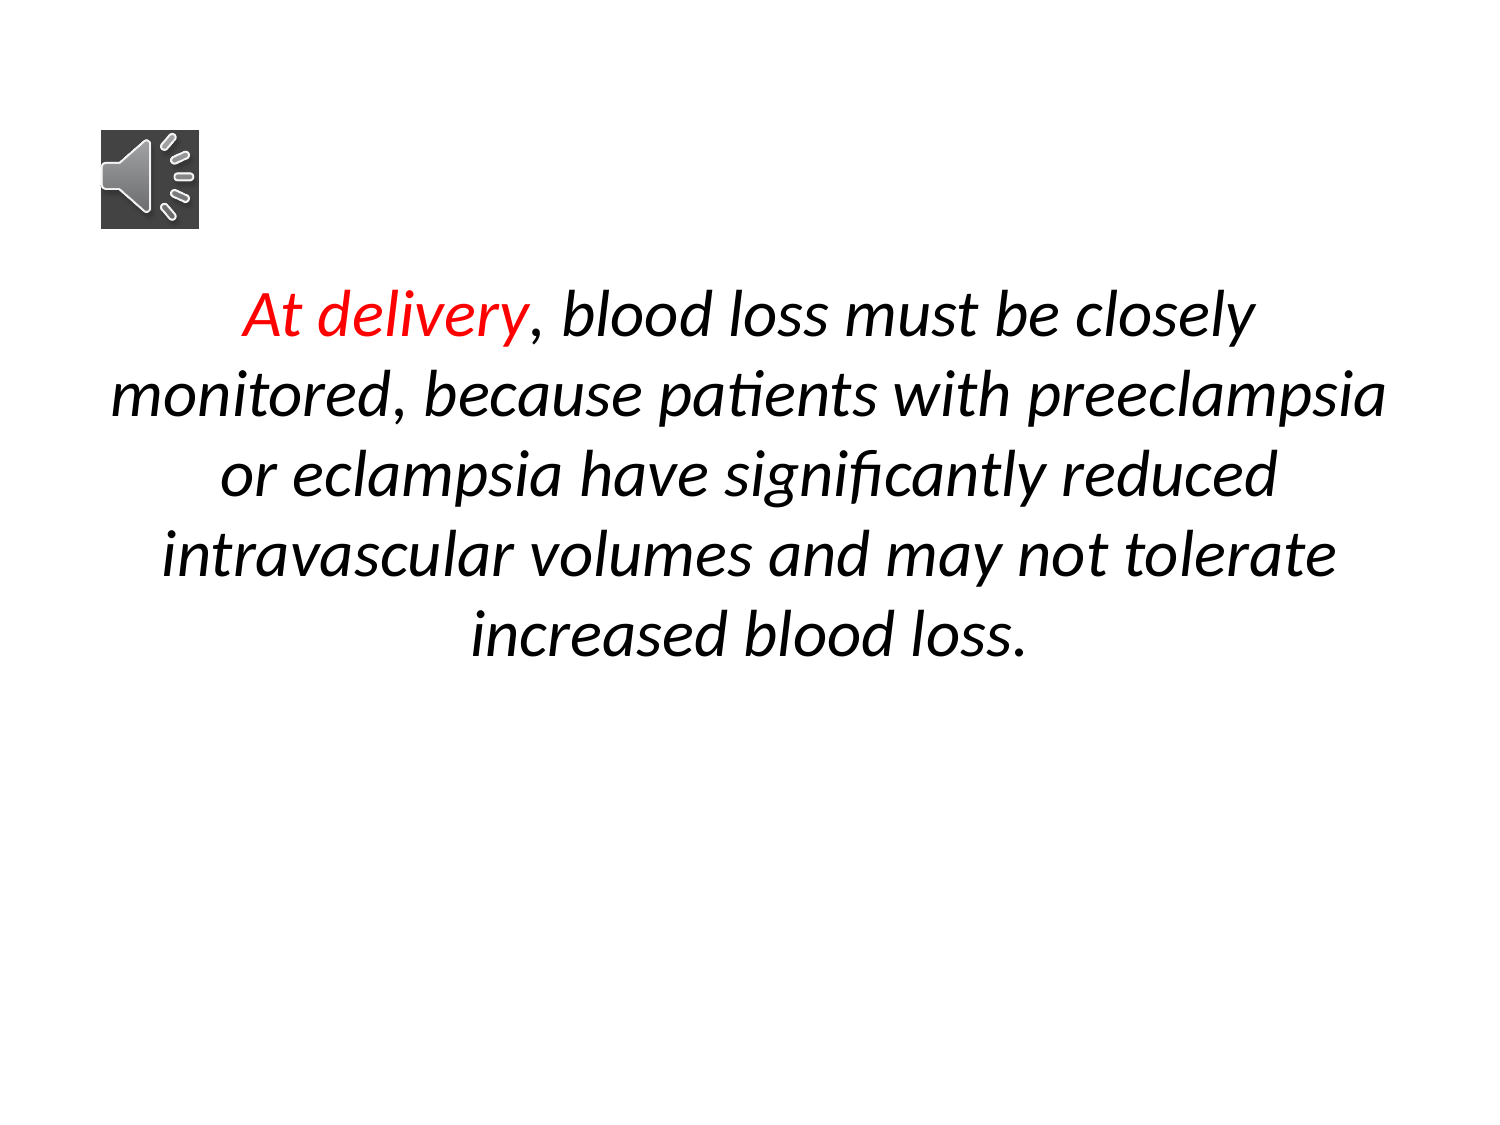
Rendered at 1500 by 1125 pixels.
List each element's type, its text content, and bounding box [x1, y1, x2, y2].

picture [99, 129, 201, 230]
list At delivery, blood loss must be closely monitored, because patients with preeclampsia or eclampsia have significantly reduced intravascular volumes and may not tolerate increased blood loss. [75, 262, 1425, 1005]
